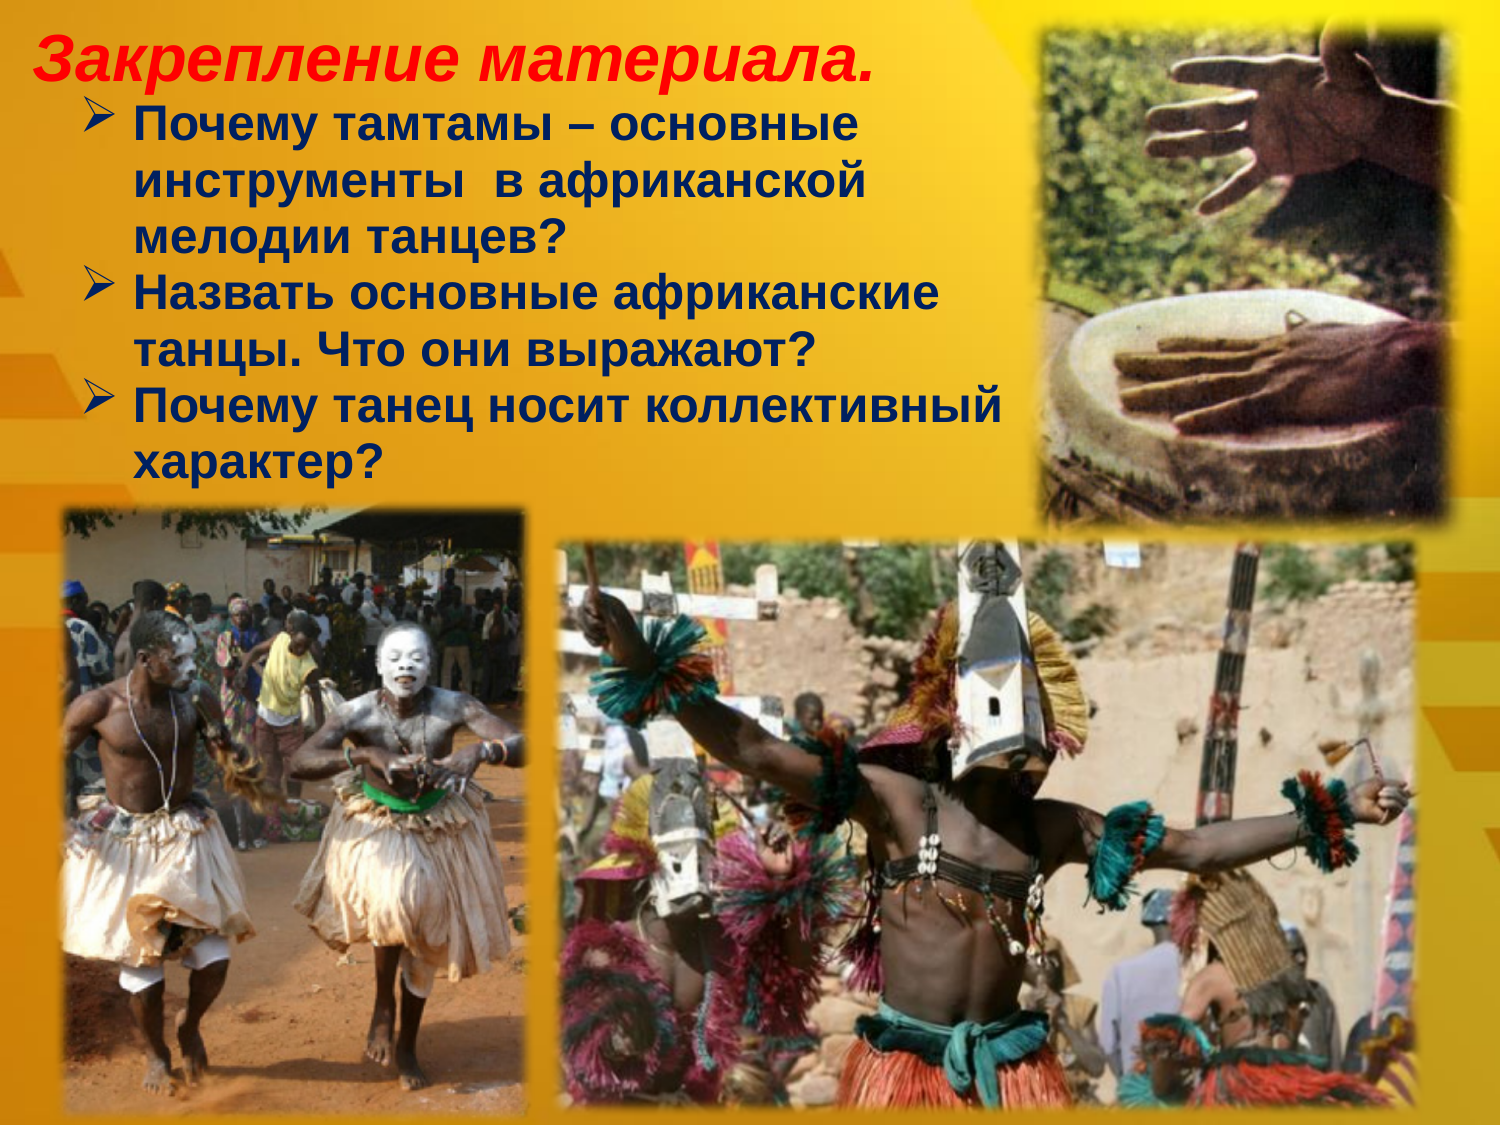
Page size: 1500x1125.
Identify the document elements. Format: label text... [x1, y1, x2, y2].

text_box Закрепление материала. Почему тамтамы – основные инструменты в африканской мелодии танцев? Назвать основные африканские танцы. Что они выражают? Почему танец носит коллективный характер? [17, 7, 1077, 496]
picture [0, 0, 1500, 1125]
